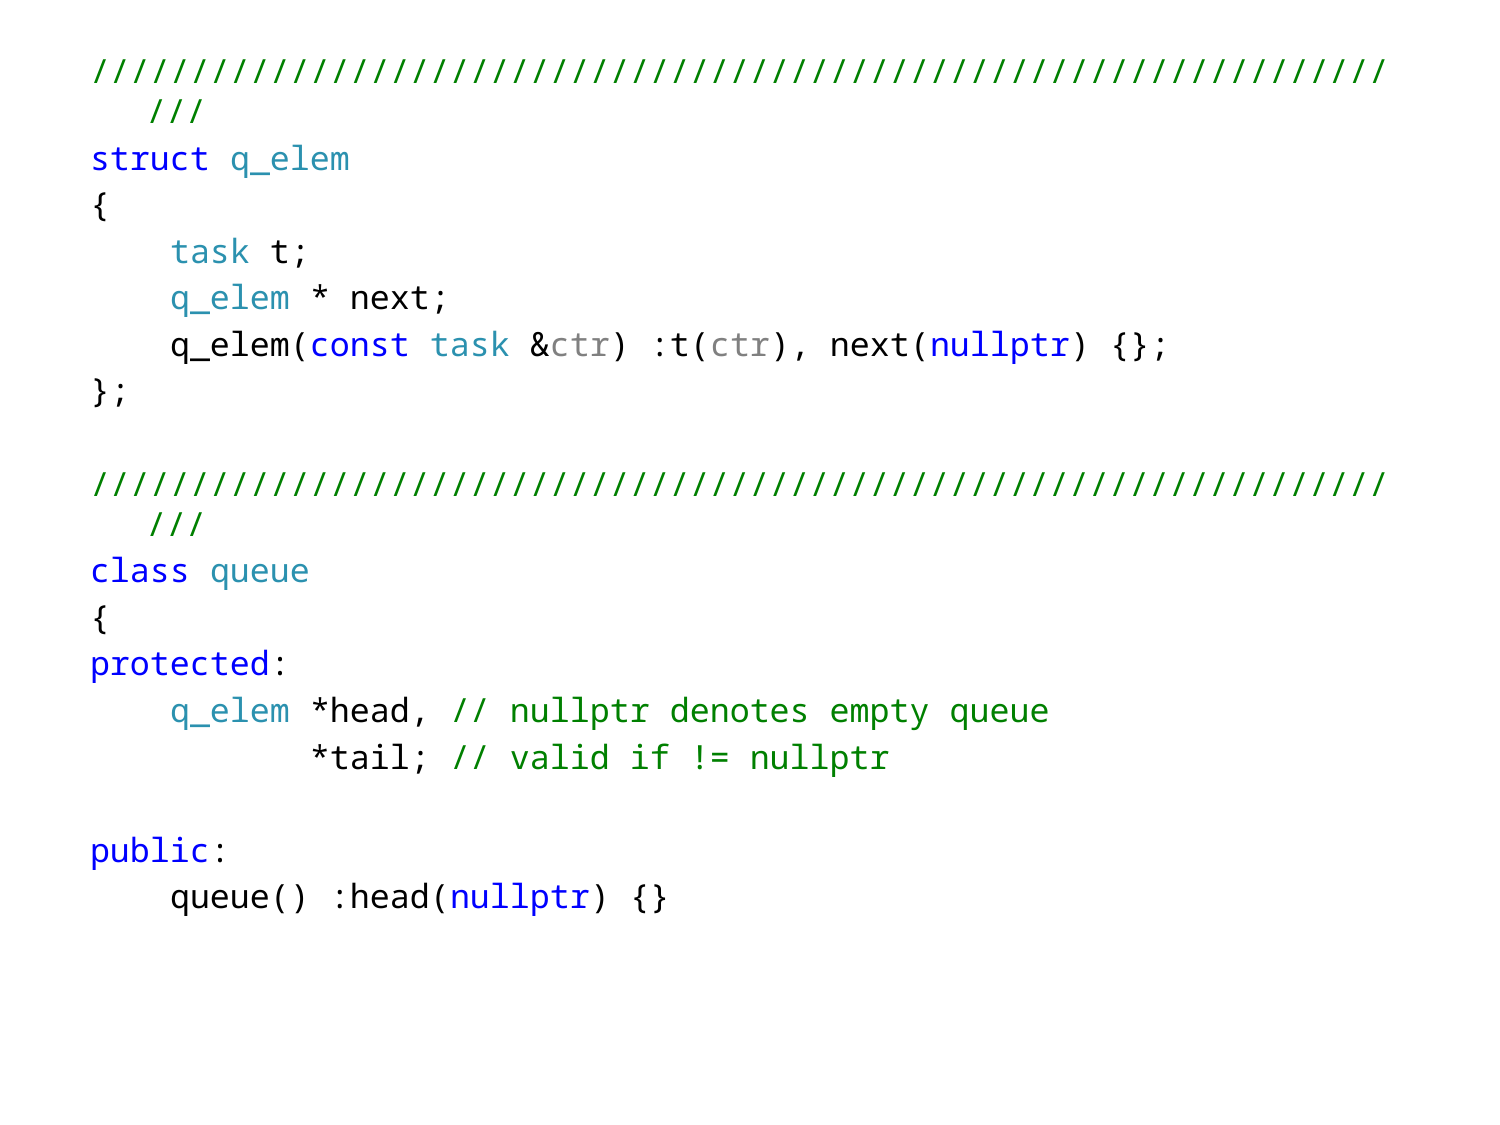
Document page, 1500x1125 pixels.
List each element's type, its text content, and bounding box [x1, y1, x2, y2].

list //////////////////////////////////////////////////////////////////// struct q_elem { task t; q_elem * next; q_elem(const task &ctr) :t(ctr), next(nullptr) {}; }; //////////////////////////////////////////////////////////////////// class queue { protected: q_elem *head, // nullptr denotes empty queue *tail; // valid if != nullptr public: queue() :head(nullptr) {} [75, 42, 1425, 1083]
